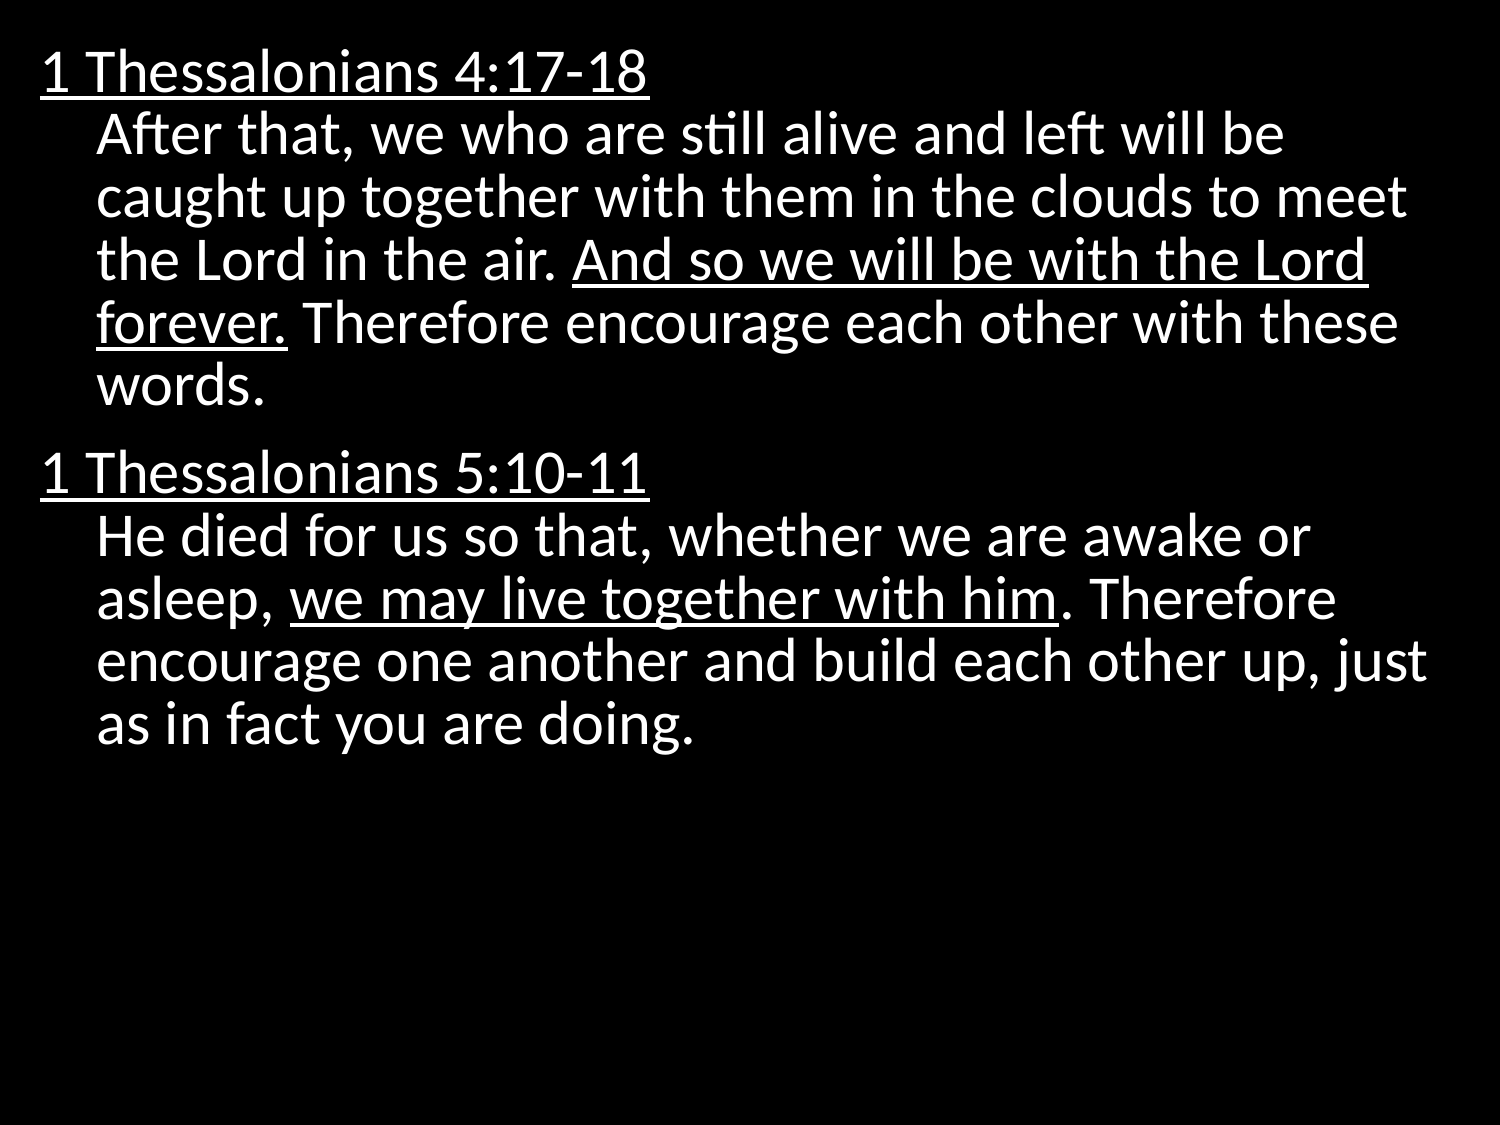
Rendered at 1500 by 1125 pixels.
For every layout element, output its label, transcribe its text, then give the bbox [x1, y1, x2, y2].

list 1 Thessalonians 4:17-18 After that, we who are still alive and left will be caught up together with them in the clouds to meet the Lord in the air. And so we will be with the Lord forever. Therefore encourage each other with these words. 1 Thessalonians 5:10-11 He died for us so that, whether we are awake or asleep, we may live together with him. Therefore encourage one another and build each other up, just as in fact you are doing. [24, 37, 1475, 1063]
